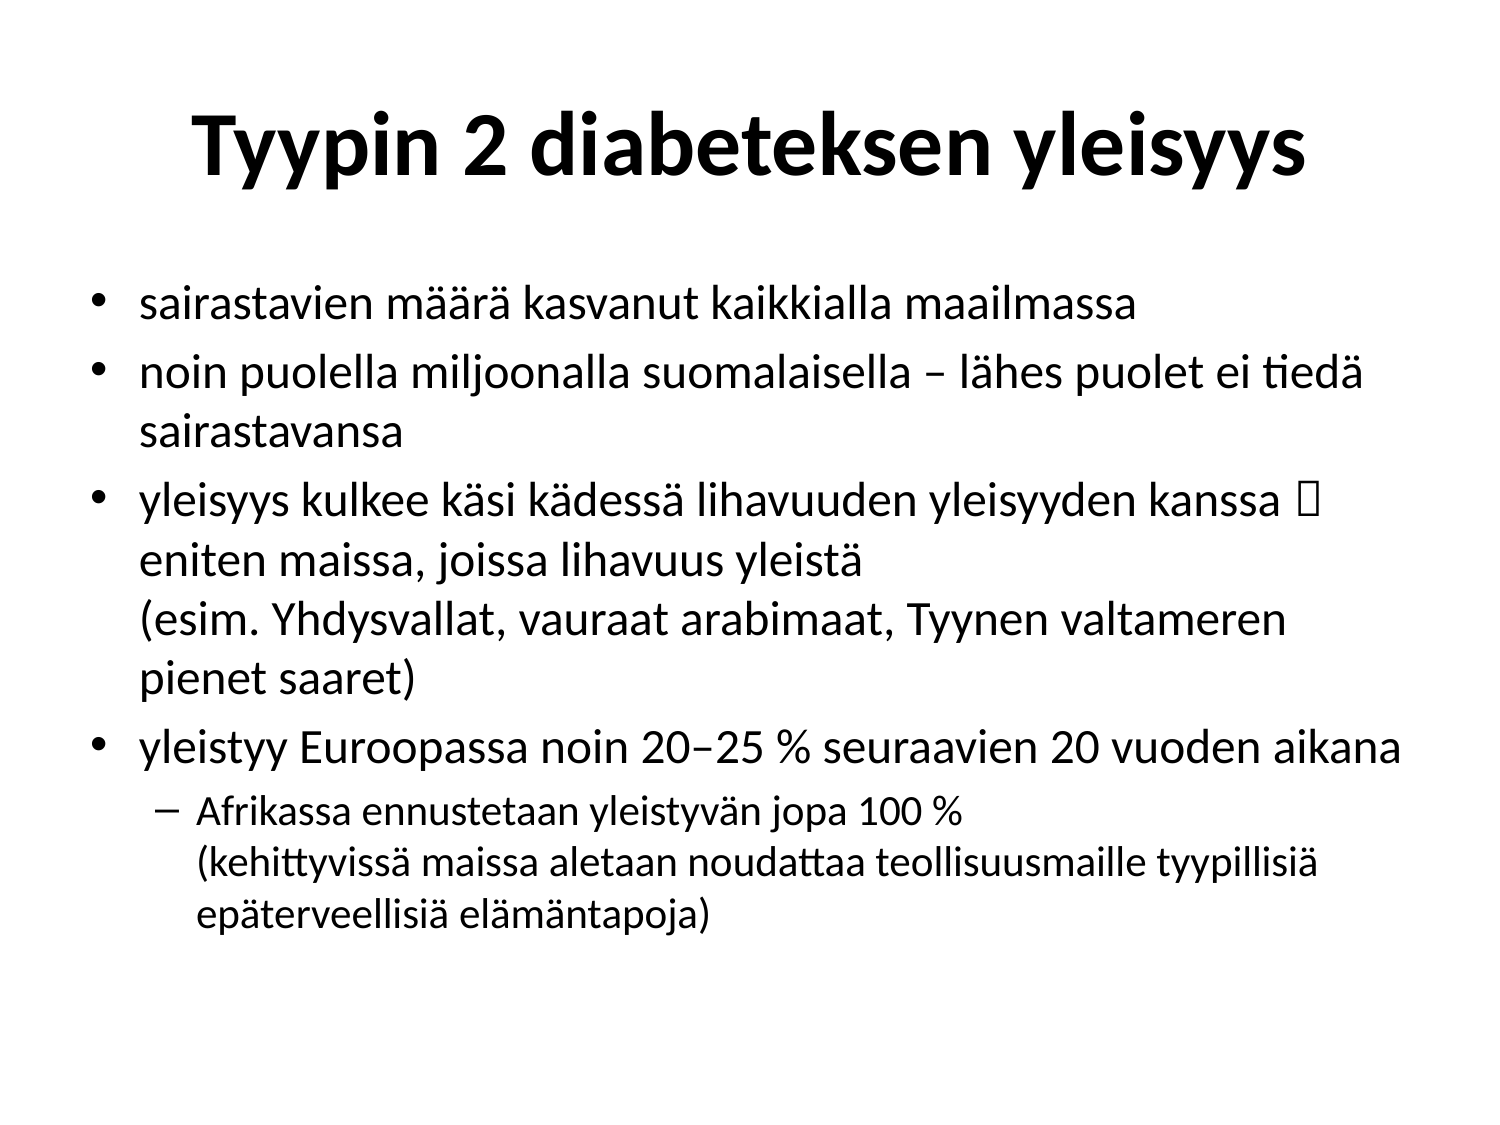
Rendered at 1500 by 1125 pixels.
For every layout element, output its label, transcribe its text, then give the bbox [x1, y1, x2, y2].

list sairastavien määrä kasvanut kaikkialla maailmassa noin puolella miljoonalla suomalaisella – lähes puolet ei tiedä sairastavansa yleisyys kulkee käsi kädessä lihavuuden yleisyyden kanssa  eniten maissa, joissa lihavuus yleistä (esim. Yhdysvallat, vauraat arabimaat, Tyynen valtameren pienet saaret) yleistyy Euroopassa noin 20–25 % seuraavien 20 vuoden aikana Afrikassa ennustetaan yleistyvän jopa 100 % (kehittyvissä maissa aletaan noudattaa teollisuusmaille tyypillisiä epäterveellisiä elämäntapoja) [75, 262, 1425, 1005]
title Tyypin 2 diabeteksen yleisyys [75, 45, 1425, 233]
